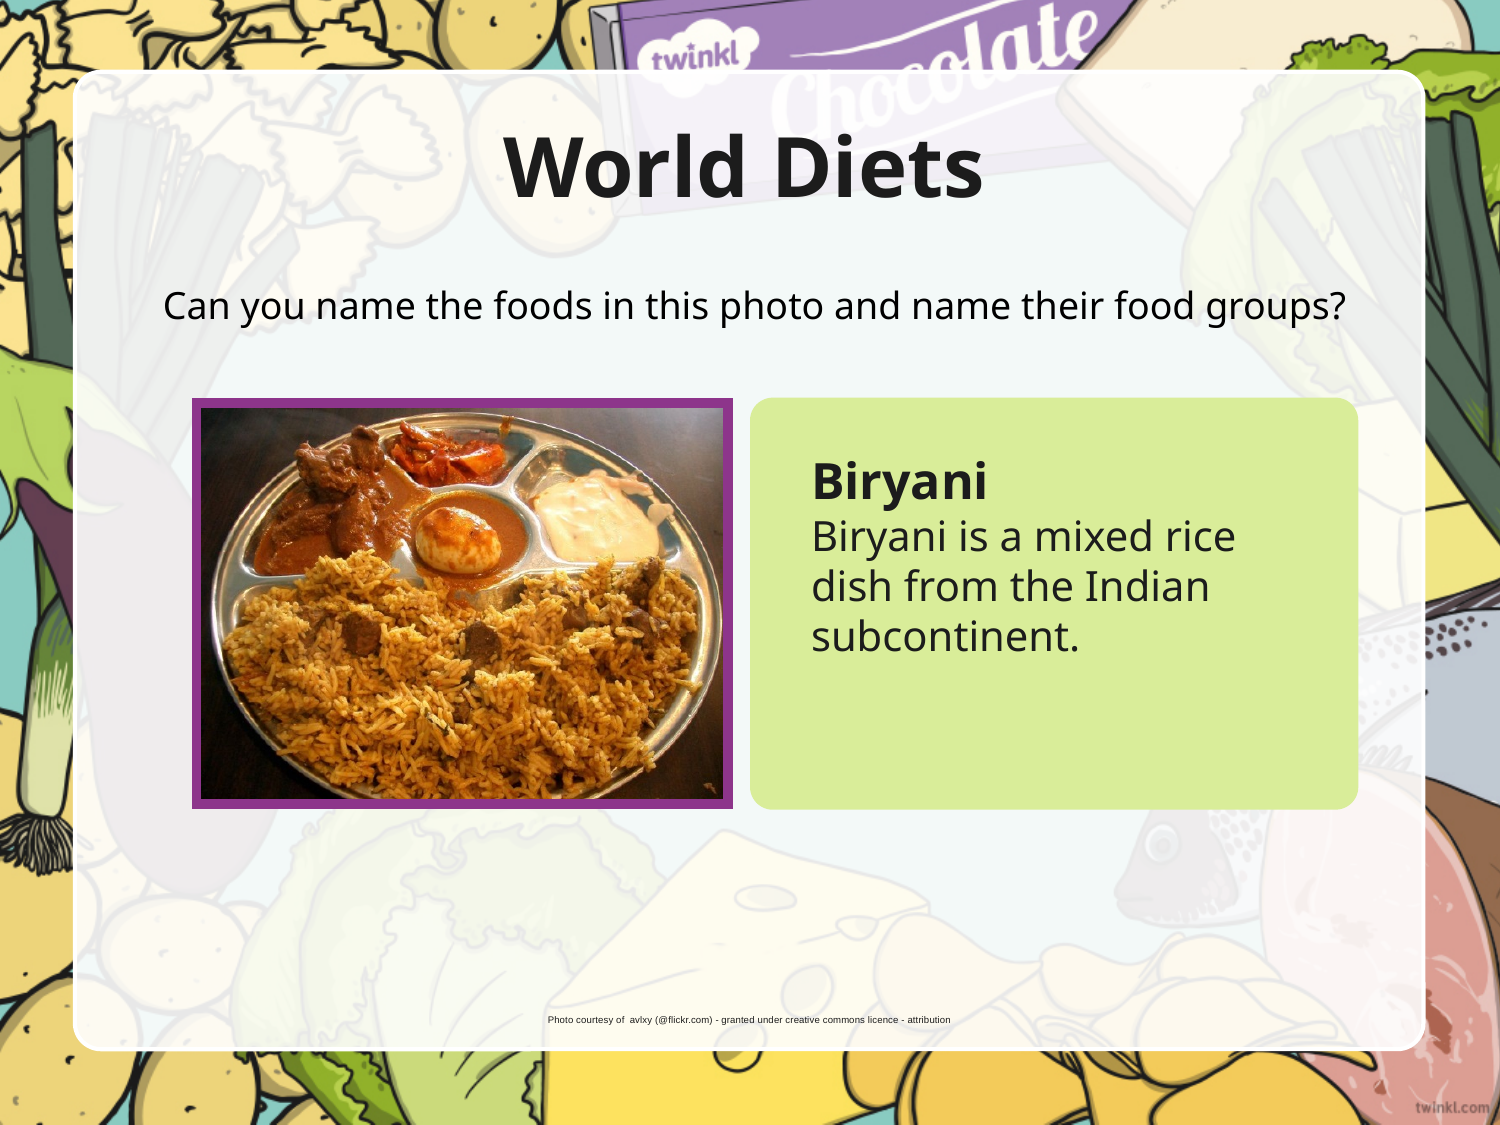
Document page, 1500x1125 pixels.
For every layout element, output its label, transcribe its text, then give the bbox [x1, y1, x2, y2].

text_box Biryani Biryani is a mixed rice dish from the Indian subcontinent. [796, 442, 1261, 668]
picture [0, 0, 1500, 1125]
text_box [748, 396, 1360, 811]
text_box Can you name the foods in this photo and name their food groups? [134, 274, 1376, 335]
text_box Photo courtesy of avlxy (@flickr.com) - granted under creative commons licence - attribution [79, 1004, 1421, 1040]
title World Diets [68, 75, 1421, 265]
